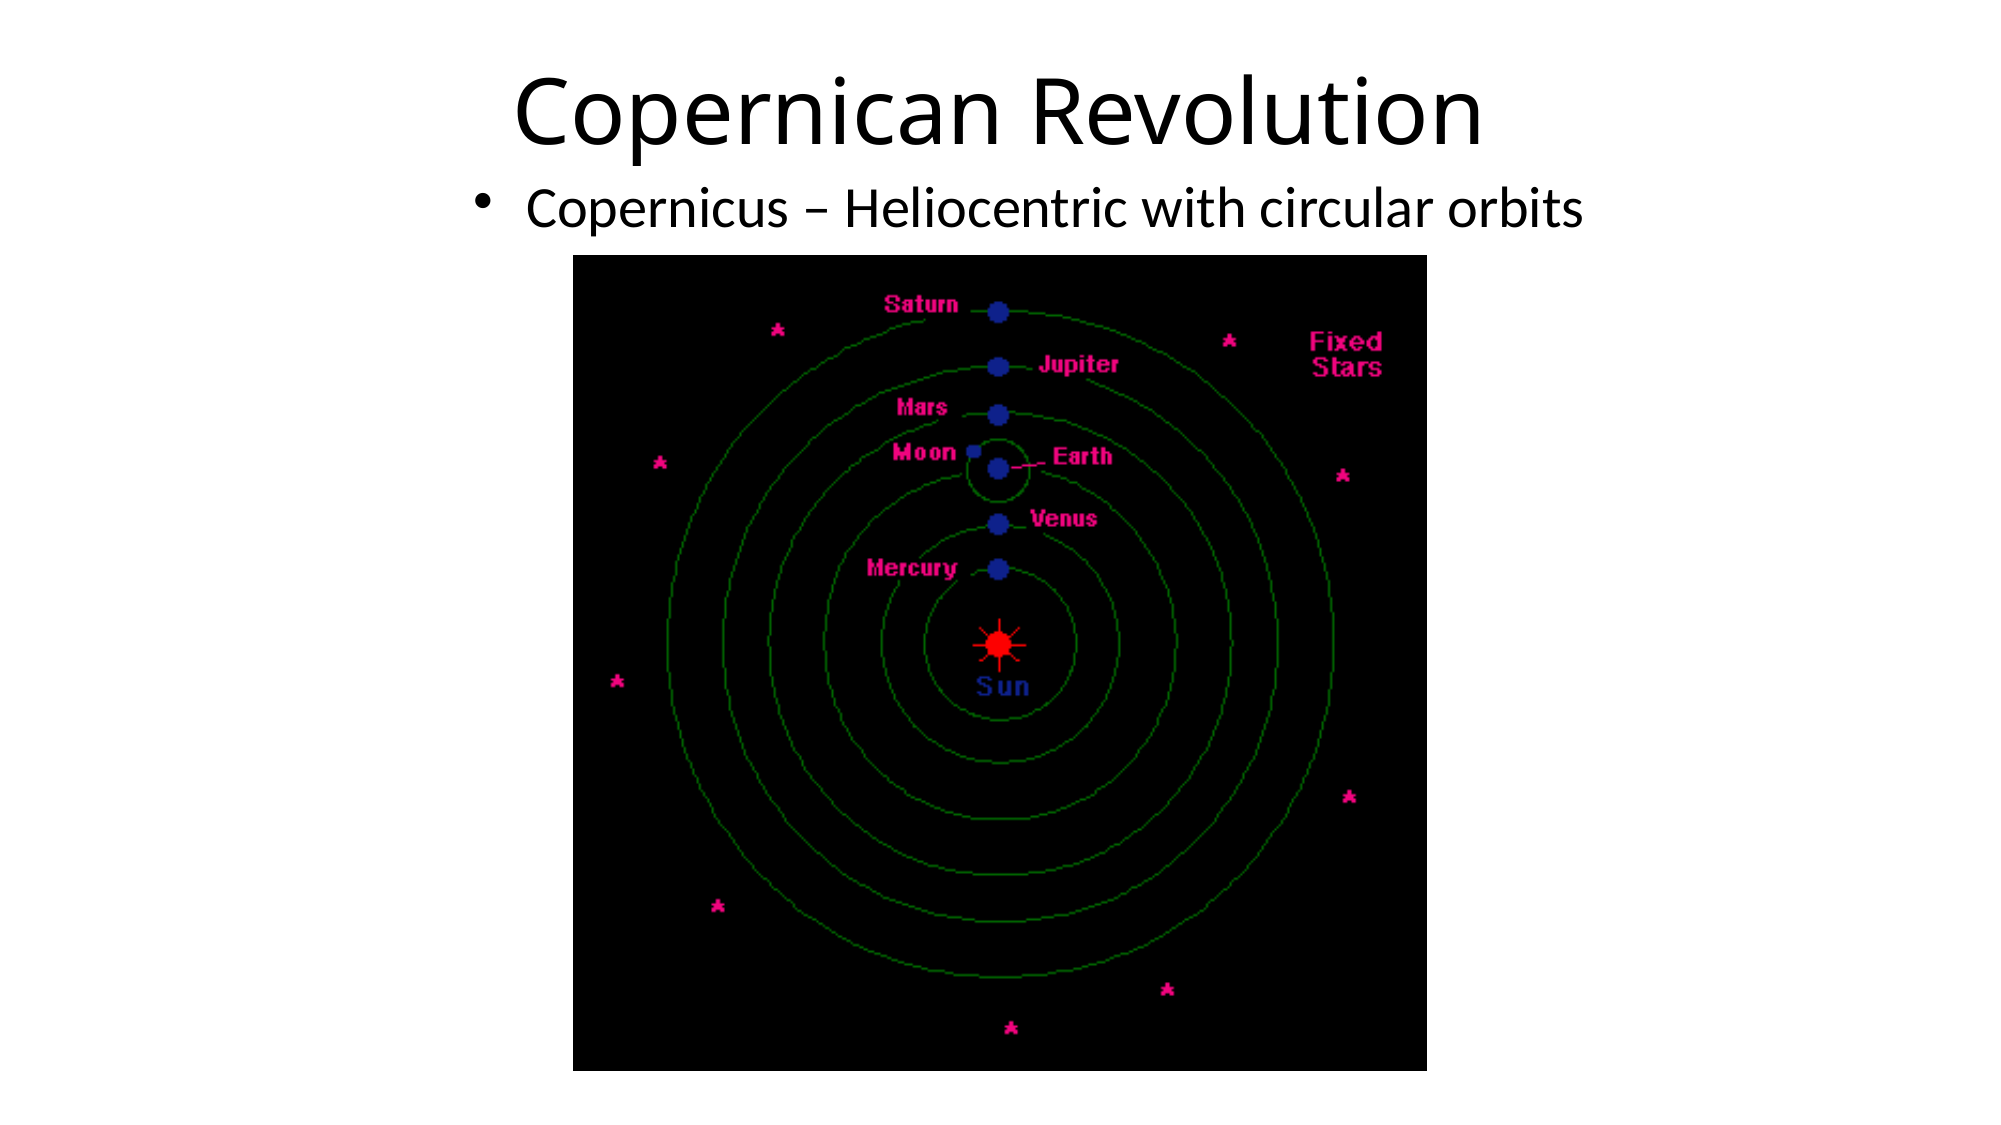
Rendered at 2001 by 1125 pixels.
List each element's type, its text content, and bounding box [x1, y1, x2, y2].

text_box Copernicus – Heliocentric with circular orbits [137, 162, 1904, 947]
picture [572, 255, 1427, 1071]
title Copernican Revolution [137, 6, 1863, 162]
